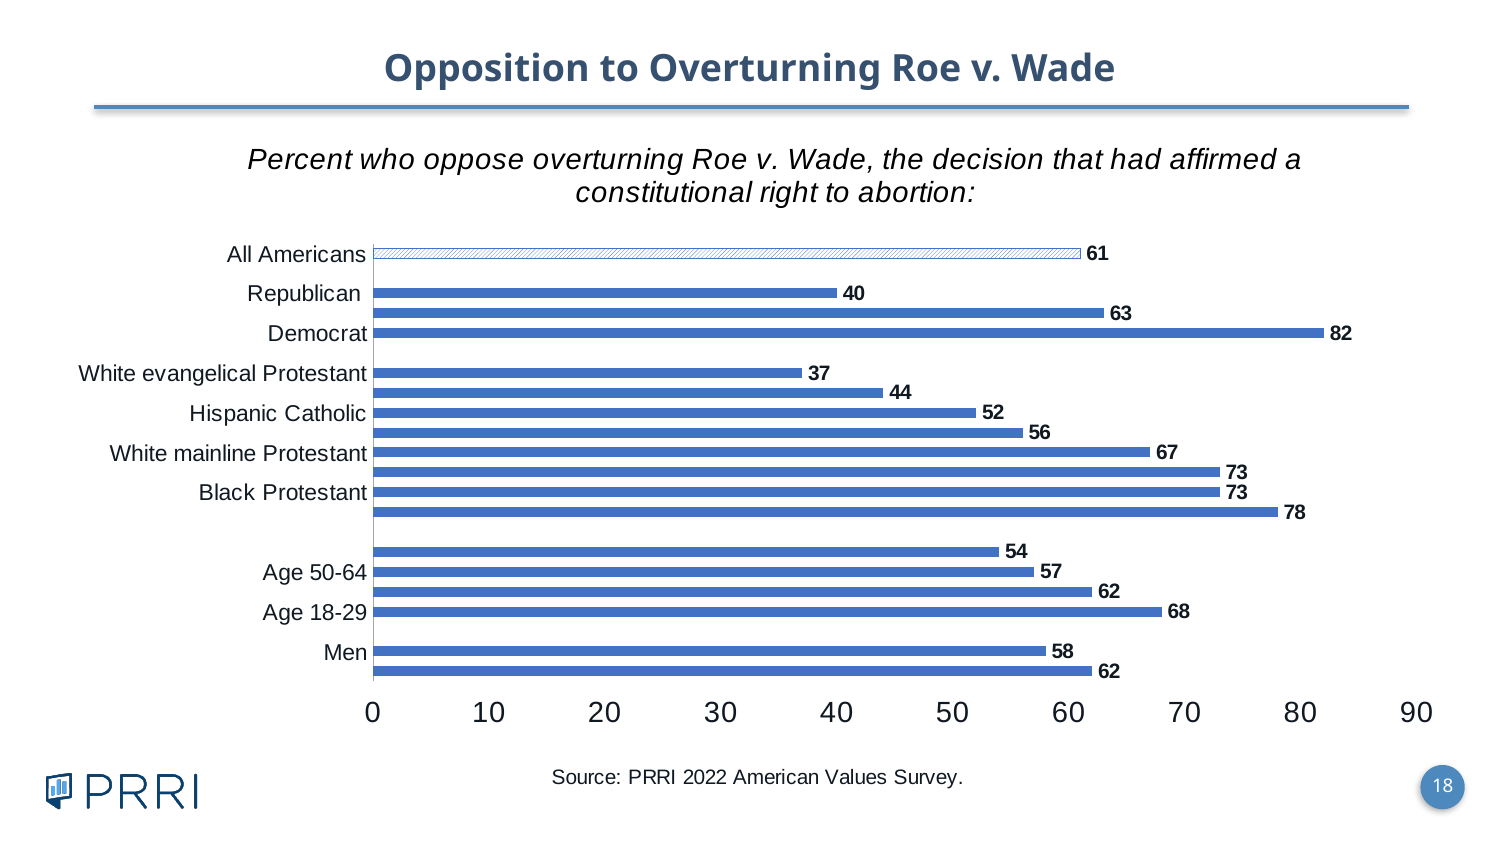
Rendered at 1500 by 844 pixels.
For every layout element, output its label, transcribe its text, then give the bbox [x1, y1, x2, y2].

chart [49, 121, 1463, 804]
list Opposition to Overturning Roe v. Wade [24, 40, 1475, 94]
picture [42, 771, 200, 811]
